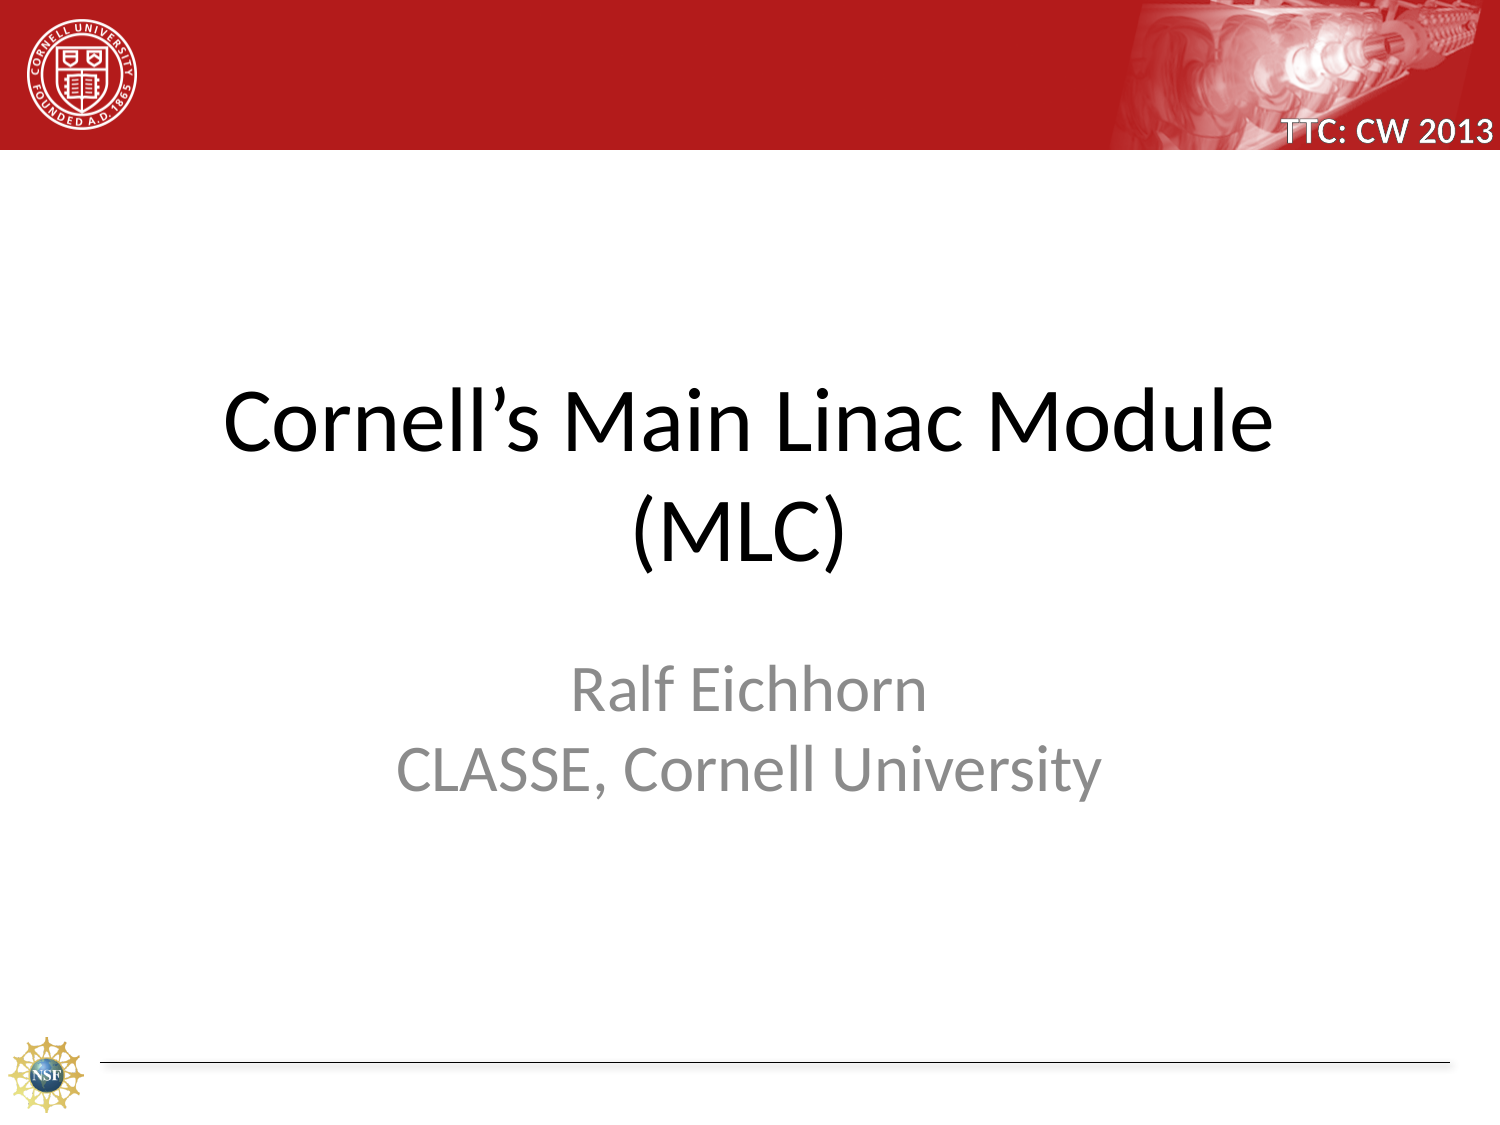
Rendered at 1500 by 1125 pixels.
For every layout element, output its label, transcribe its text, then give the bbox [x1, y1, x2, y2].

subtitle Ralf Eichhorn CLASSE, Cornell University [225, 637, 1275, 925]
picture [0, 0, 1500, 150]
title Cornell’s Main Linac Module (MLC) [112, 349, 1388, 591]
picture [8, 1037, 84, 1113]
